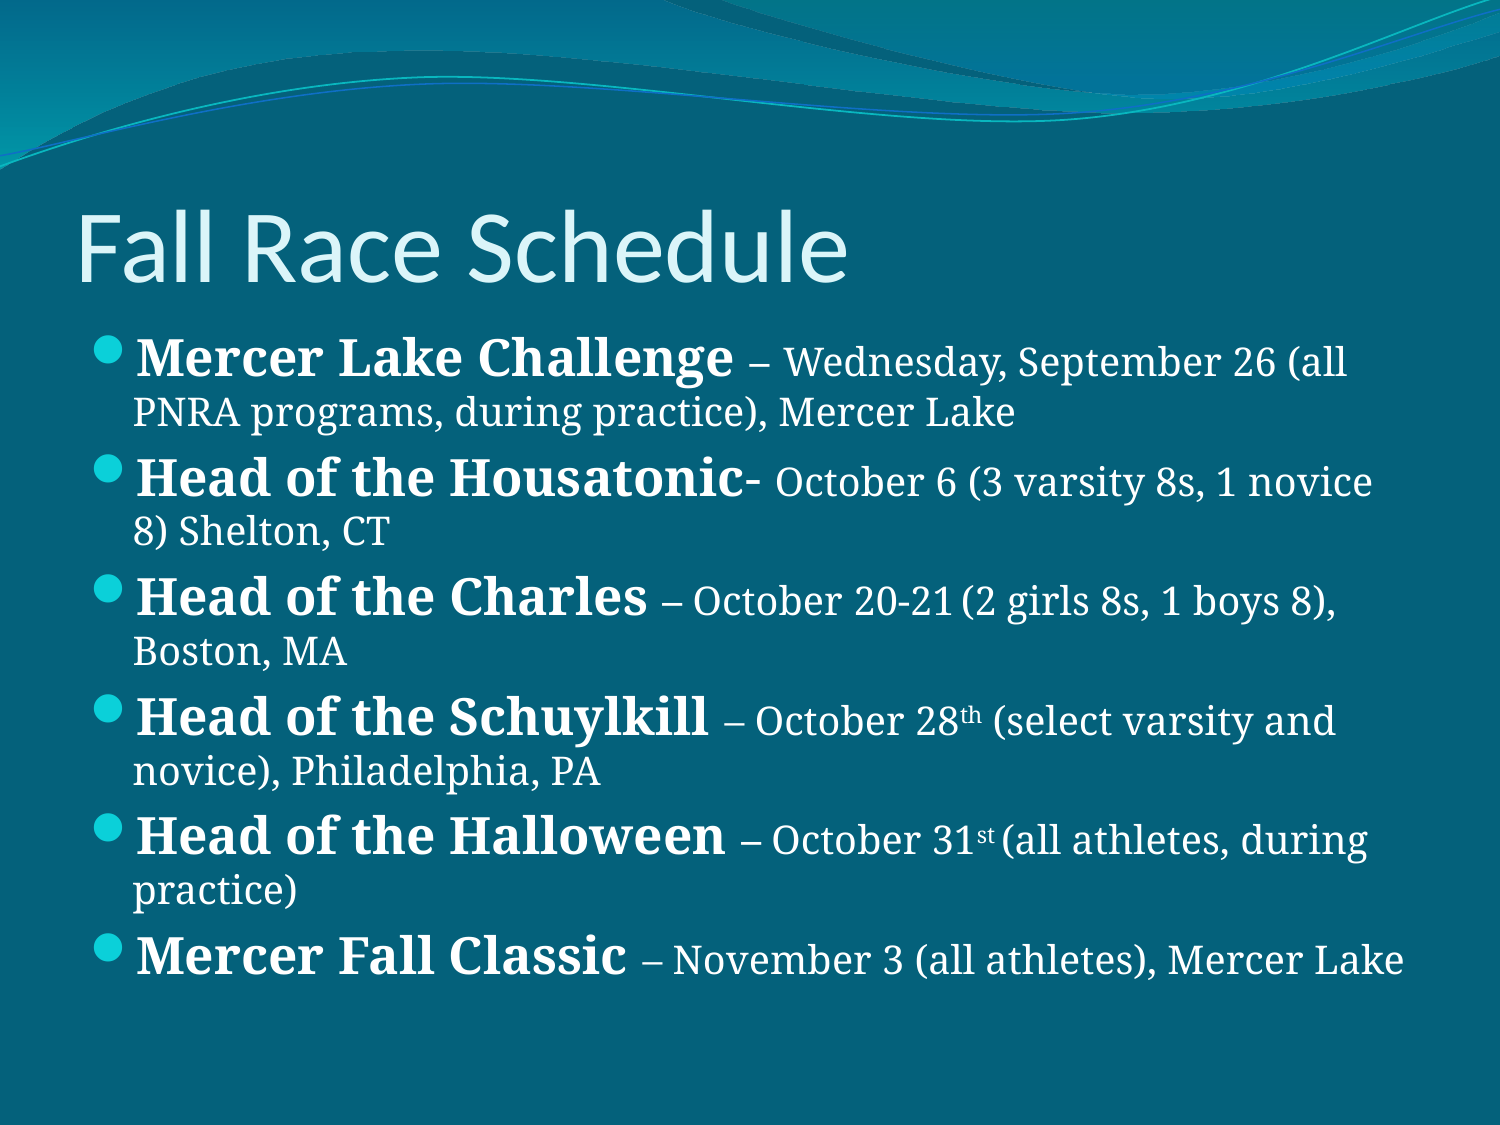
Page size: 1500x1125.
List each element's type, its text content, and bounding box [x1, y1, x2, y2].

title Fall Race Schedule [75, 115, 1425, 303]
list Mercer Lake Challenge – Wednesday, September 26 (all PNRA programs, during practice), Mercer Lake Head of the Housatonic- October 6 (3 varsity 8s, 1 novice 8) Shelton, CT Head of the Charles – October 20-21 (2 girls 8s, 1 boys 8), Boston, MA Head of the Schuylkill – October 28th (select varsity and novice), Philadelphia, PA Head of the Halloween – October 31st (all athletes, during practice) Mercer Fall Classic – November 3 (all athletes), Mercer Lake [75, 317, 1425, 1038]
